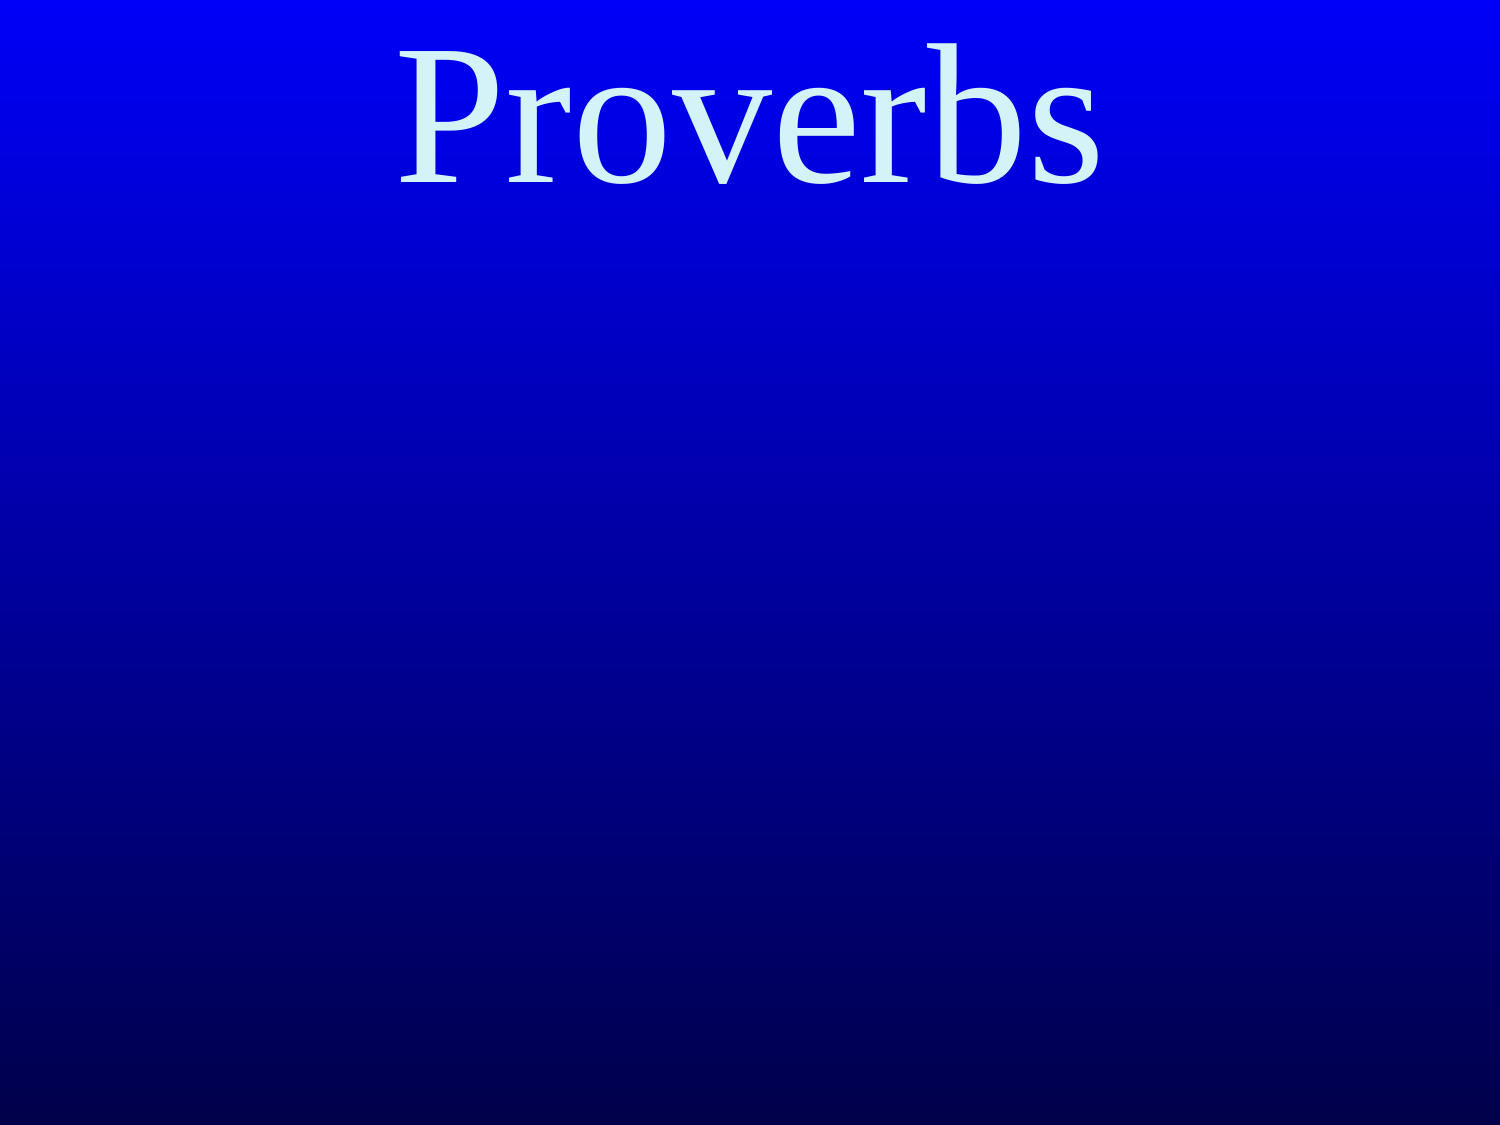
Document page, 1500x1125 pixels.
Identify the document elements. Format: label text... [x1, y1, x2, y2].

title Proverbs [0, 0, 1500, 251]
